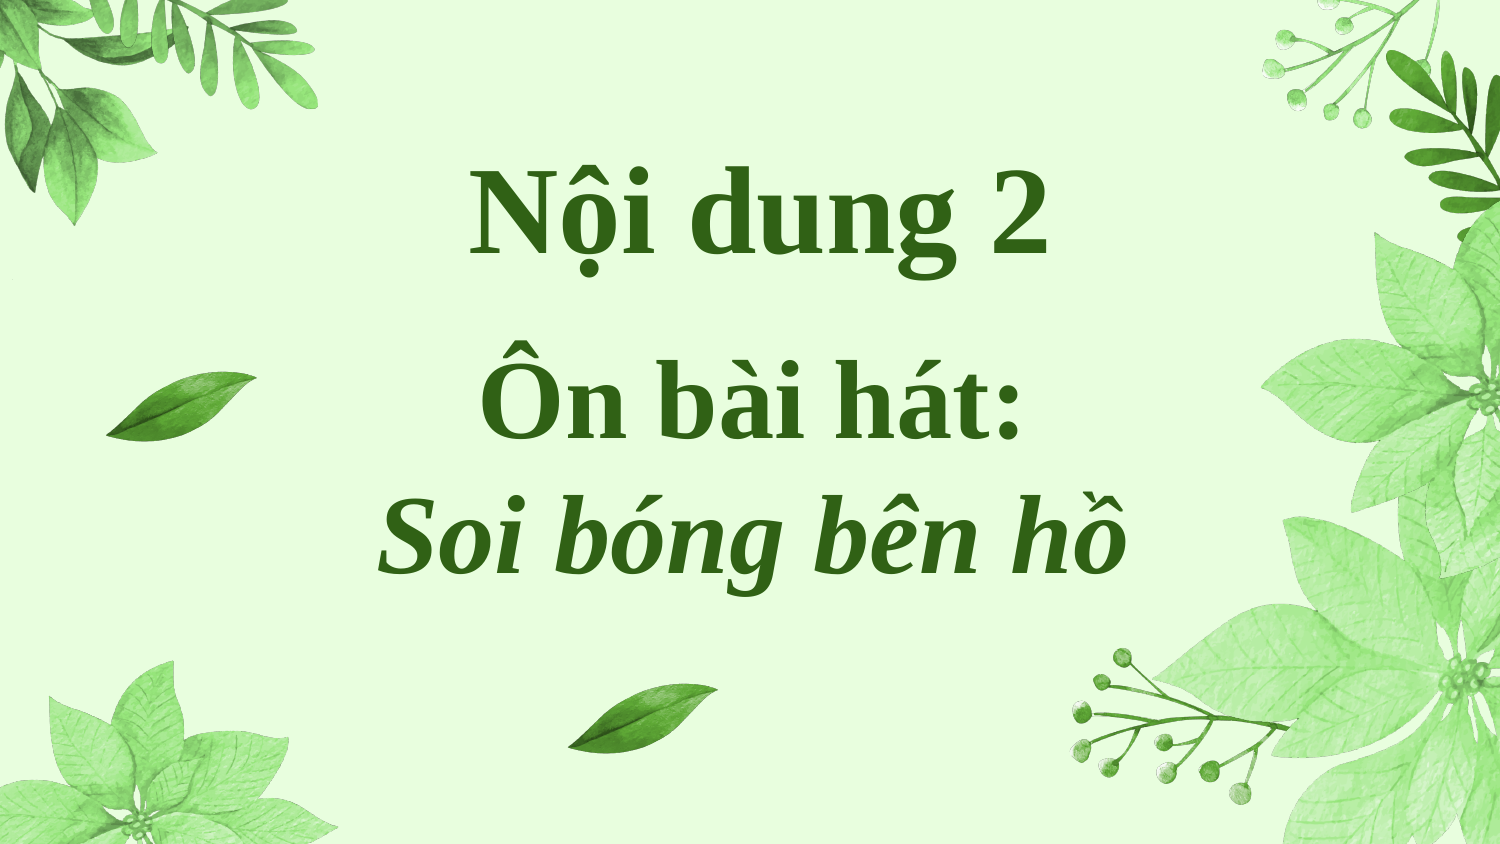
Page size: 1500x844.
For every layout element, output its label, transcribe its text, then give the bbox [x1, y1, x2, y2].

subtitle Ôn bài hát: Soi bóng bên hồ [91, 310, 1035, 421]
picture [99, 348, 264, 466]
picture [1243, 0, 1488, 50]
picture [0, 608, 372, 844]
title Nội dung 2 [453, 87, 1035, 320]
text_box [1040, 50, 1500, 844]
picture [0, 0, 318, 294]
picture [561, 660, 725, 778]
